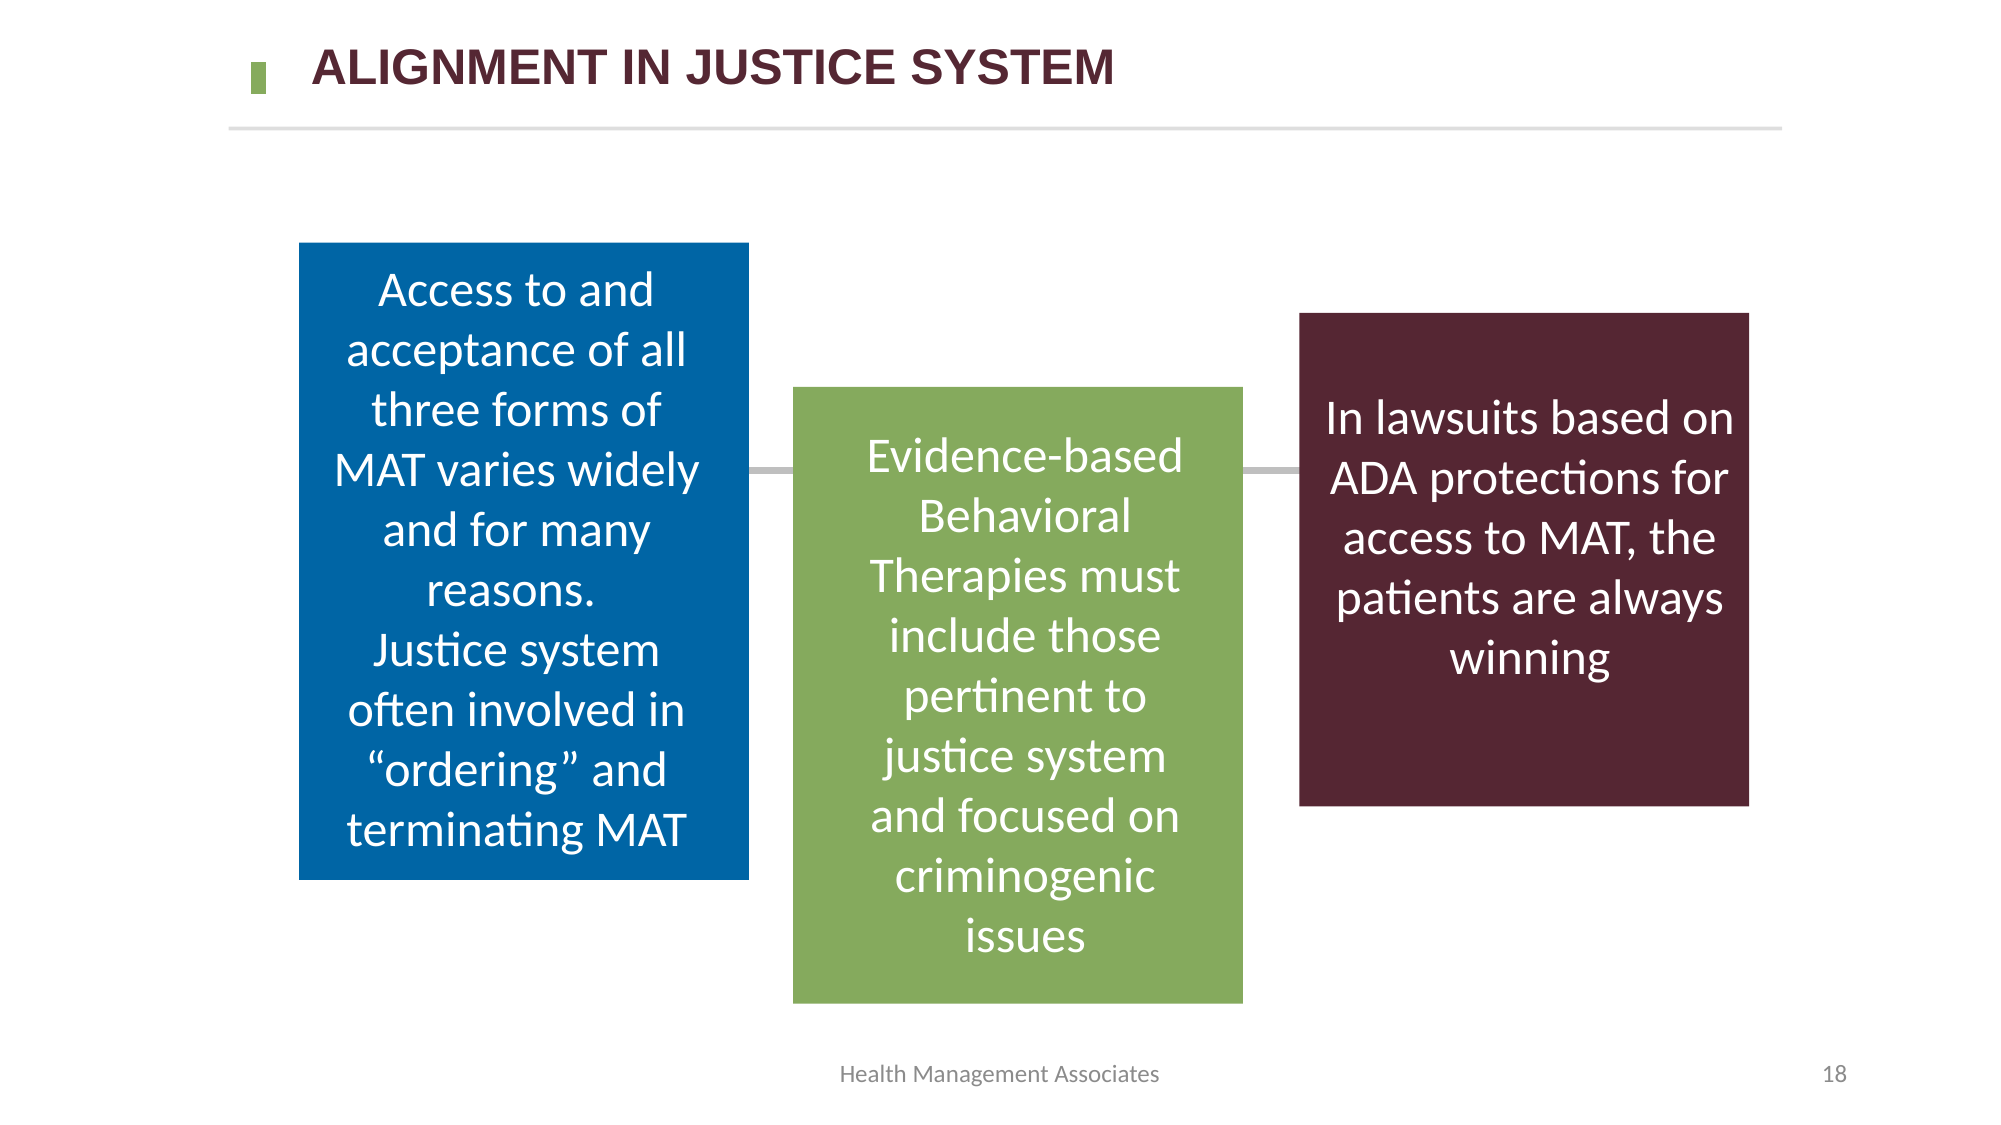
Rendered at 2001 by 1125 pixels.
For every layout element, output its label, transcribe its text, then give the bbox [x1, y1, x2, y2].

text_box [1298, 471, 1750, 807]
text_box Evidence-based Behavioral Therapies must include those pertinent to justice system and focused on criminogenic issues [826, 414, 1224, 470]
footer Health Management Associates [662, 1042, 1338, 1103]
text_box [792, 386, 1244, 470]
text_box [298, 242, 750, 881]
text_box Alignment in justice system [296, 26, 1755, 102]
text_box In lawsuits based on ADA protections for access to MAT, the patients are always winning [1304, 377, 1755, 692]
text_box Access to and acceptance of all three forms of MAT varies widely and for many reasons. Justice system often involved in “ordering” and terminating MAT [318, 249, 716, 864]
slide_number 18 [1412, 1042, 1863, 1103]
text_box [792, 471, 1244, 1005]
text_box Evidence-based Behavioral Therapies must include those pertinent to justice system and focused on criminogenic issues [826, 471, 1224, 970]
text_box [1298, 312, 1750, 470]
